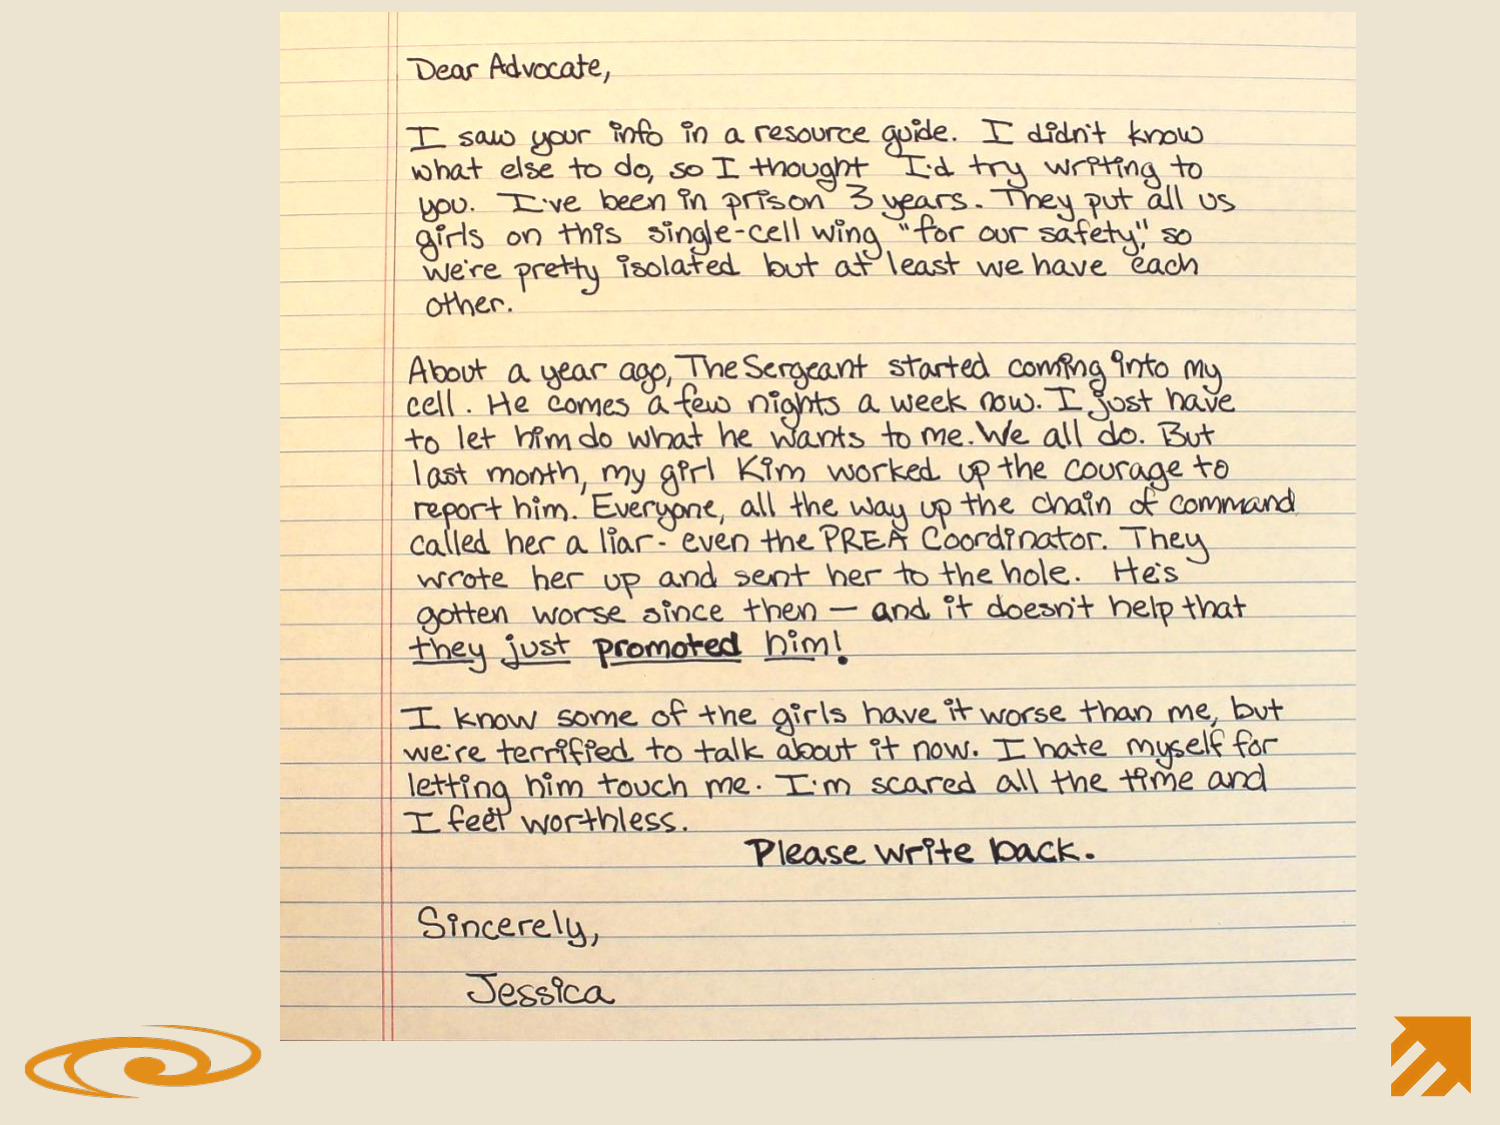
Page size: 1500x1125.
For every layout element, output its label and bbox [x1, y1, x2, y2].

picture [1387, 1012, 1475, 1098]
picture [279, 12, 1356, 1042]
picture [24, 1025, 263, 1105]
